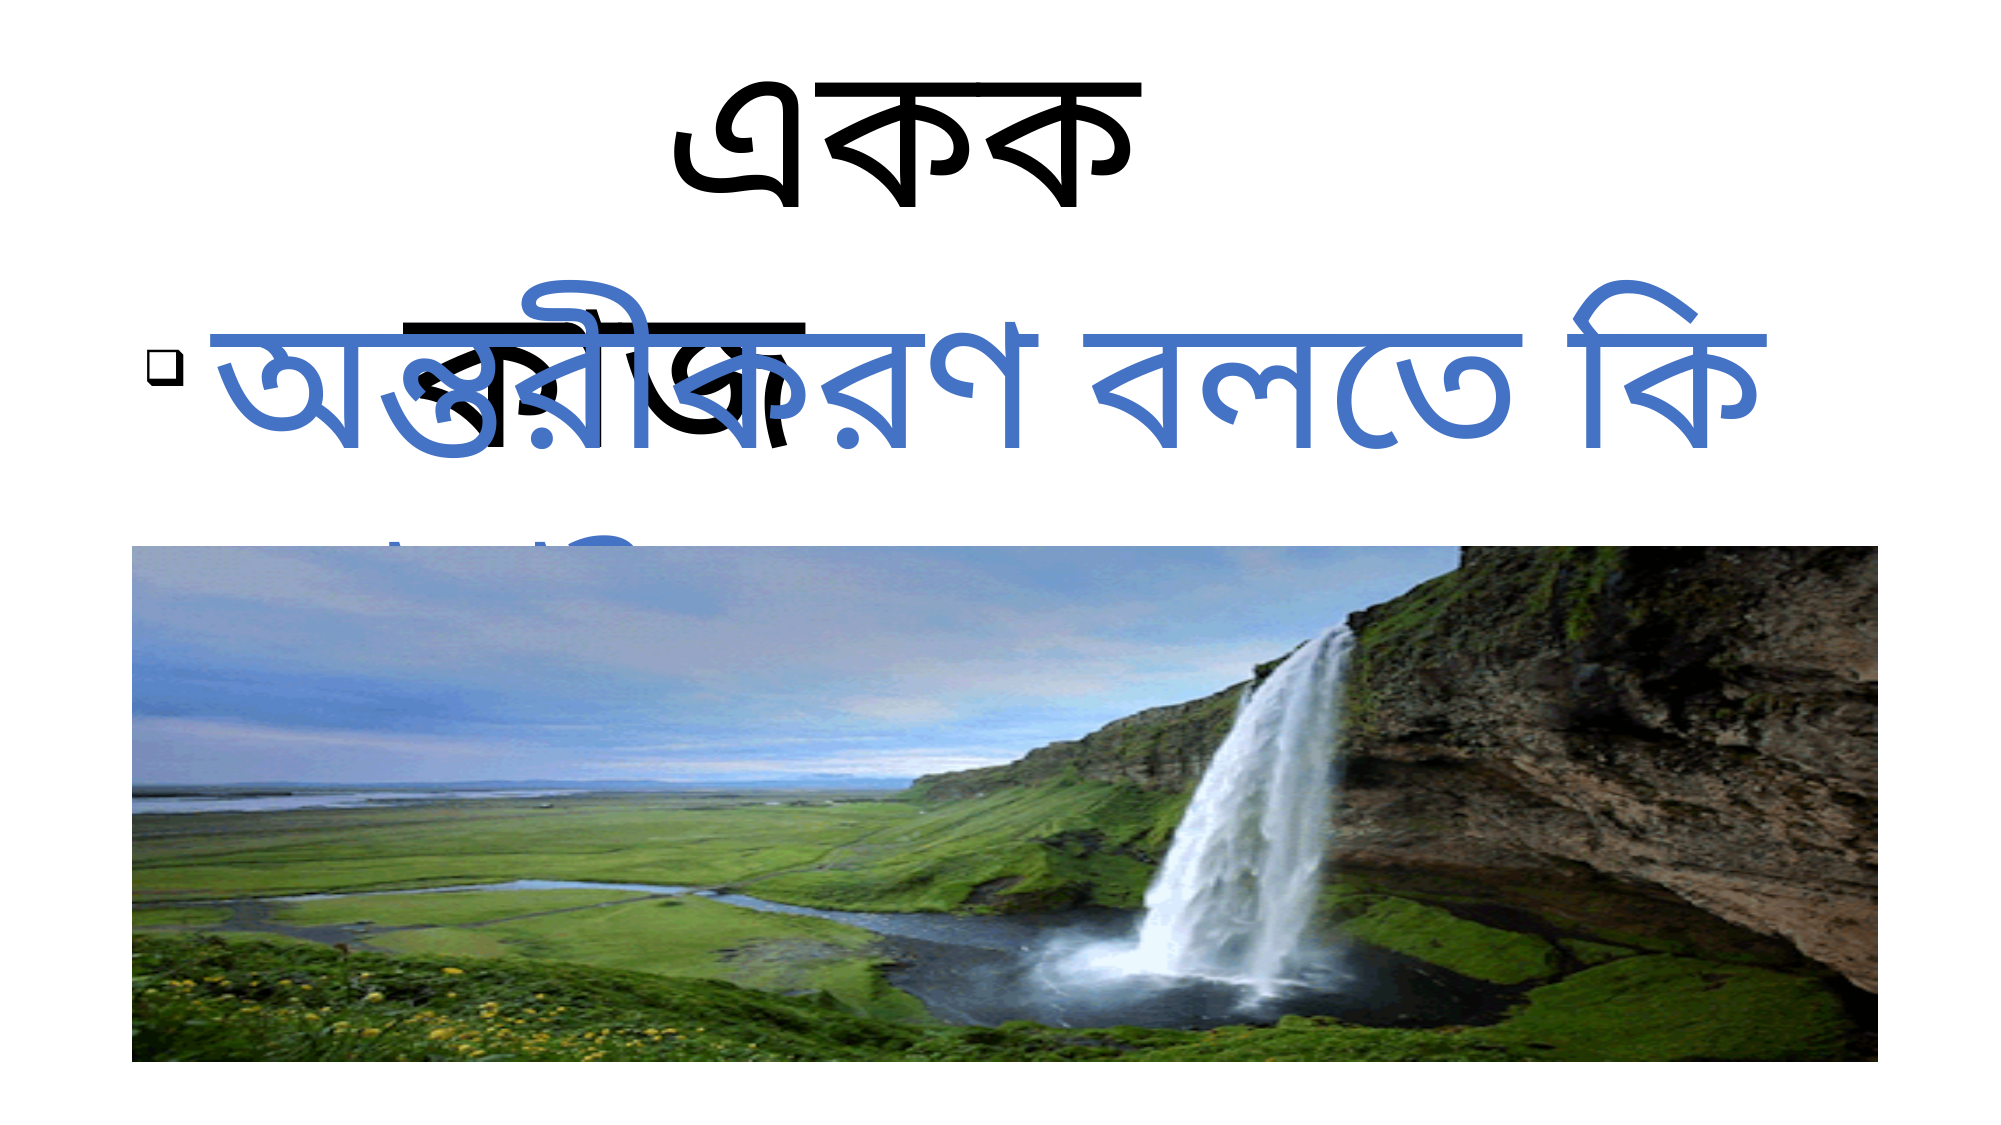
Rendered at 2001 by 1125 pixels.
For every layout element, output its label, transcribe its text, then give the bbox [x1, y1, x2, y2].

text_box অন্তরীকরণ বলতে কি বোঝ? [128, 257, 1874, 712]
text_box একক কাজ [390, 0, 1454, 257]
picture [132, 546, 1878, 1062]
